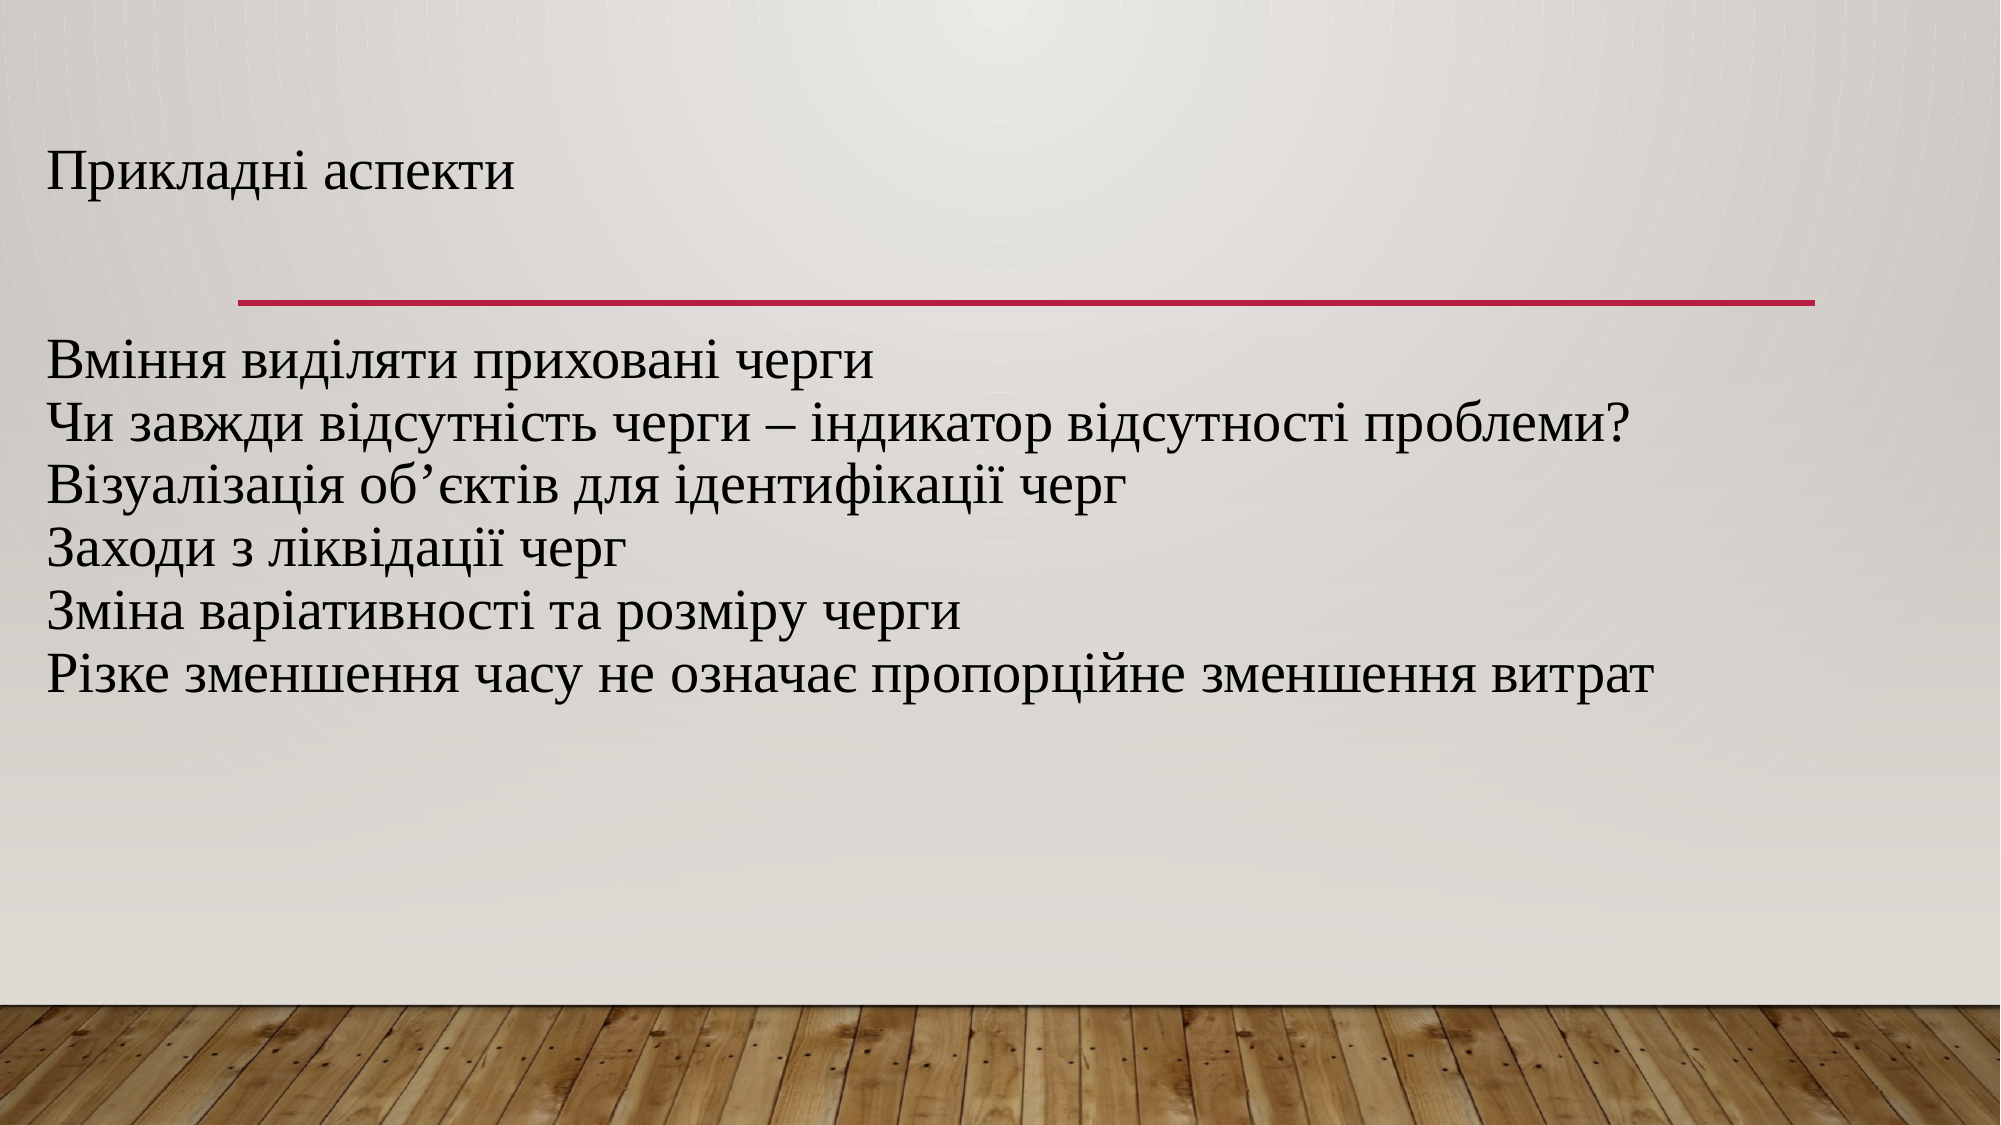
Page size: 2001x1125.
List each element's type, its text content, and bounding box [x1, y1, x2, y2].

picture [0, 1005, 2000, 1125]
title Прикладні аспекти Вміння виділяти приховані черги Чи завжди відсутність черги – індикатор відсутності проблеми? Візуалізація об’єктів для ідентифікації черг Заходи з ліквідації черг Зміна варіативності та розміру черги Різке зменшення часу не означає пропорційне зменшення витрат [30, 131, 1958, 944]
